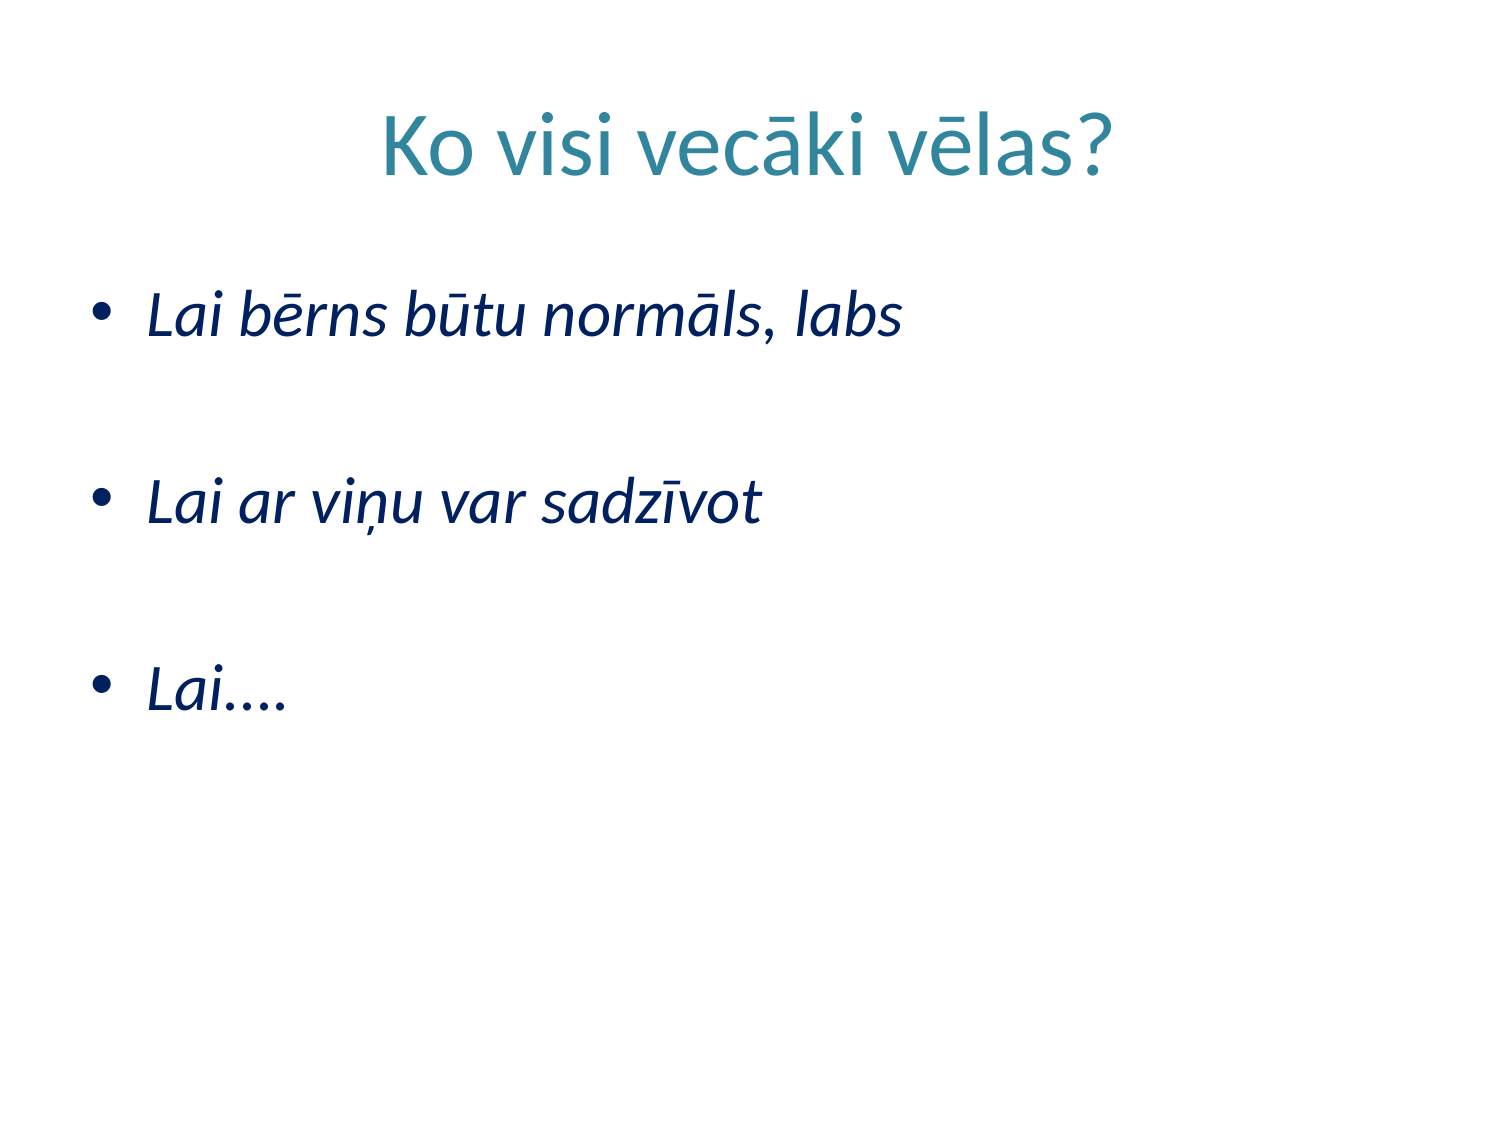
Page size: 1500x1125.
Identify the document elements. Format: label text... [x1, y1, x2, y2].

list Lai bērns būtu normāls, labs Lai ar viņu var sadzīvot Lai.... [75, 262, 1425, 1005]
title Ko visi vecāki vēlas? [75, 45, 1425, 233]
